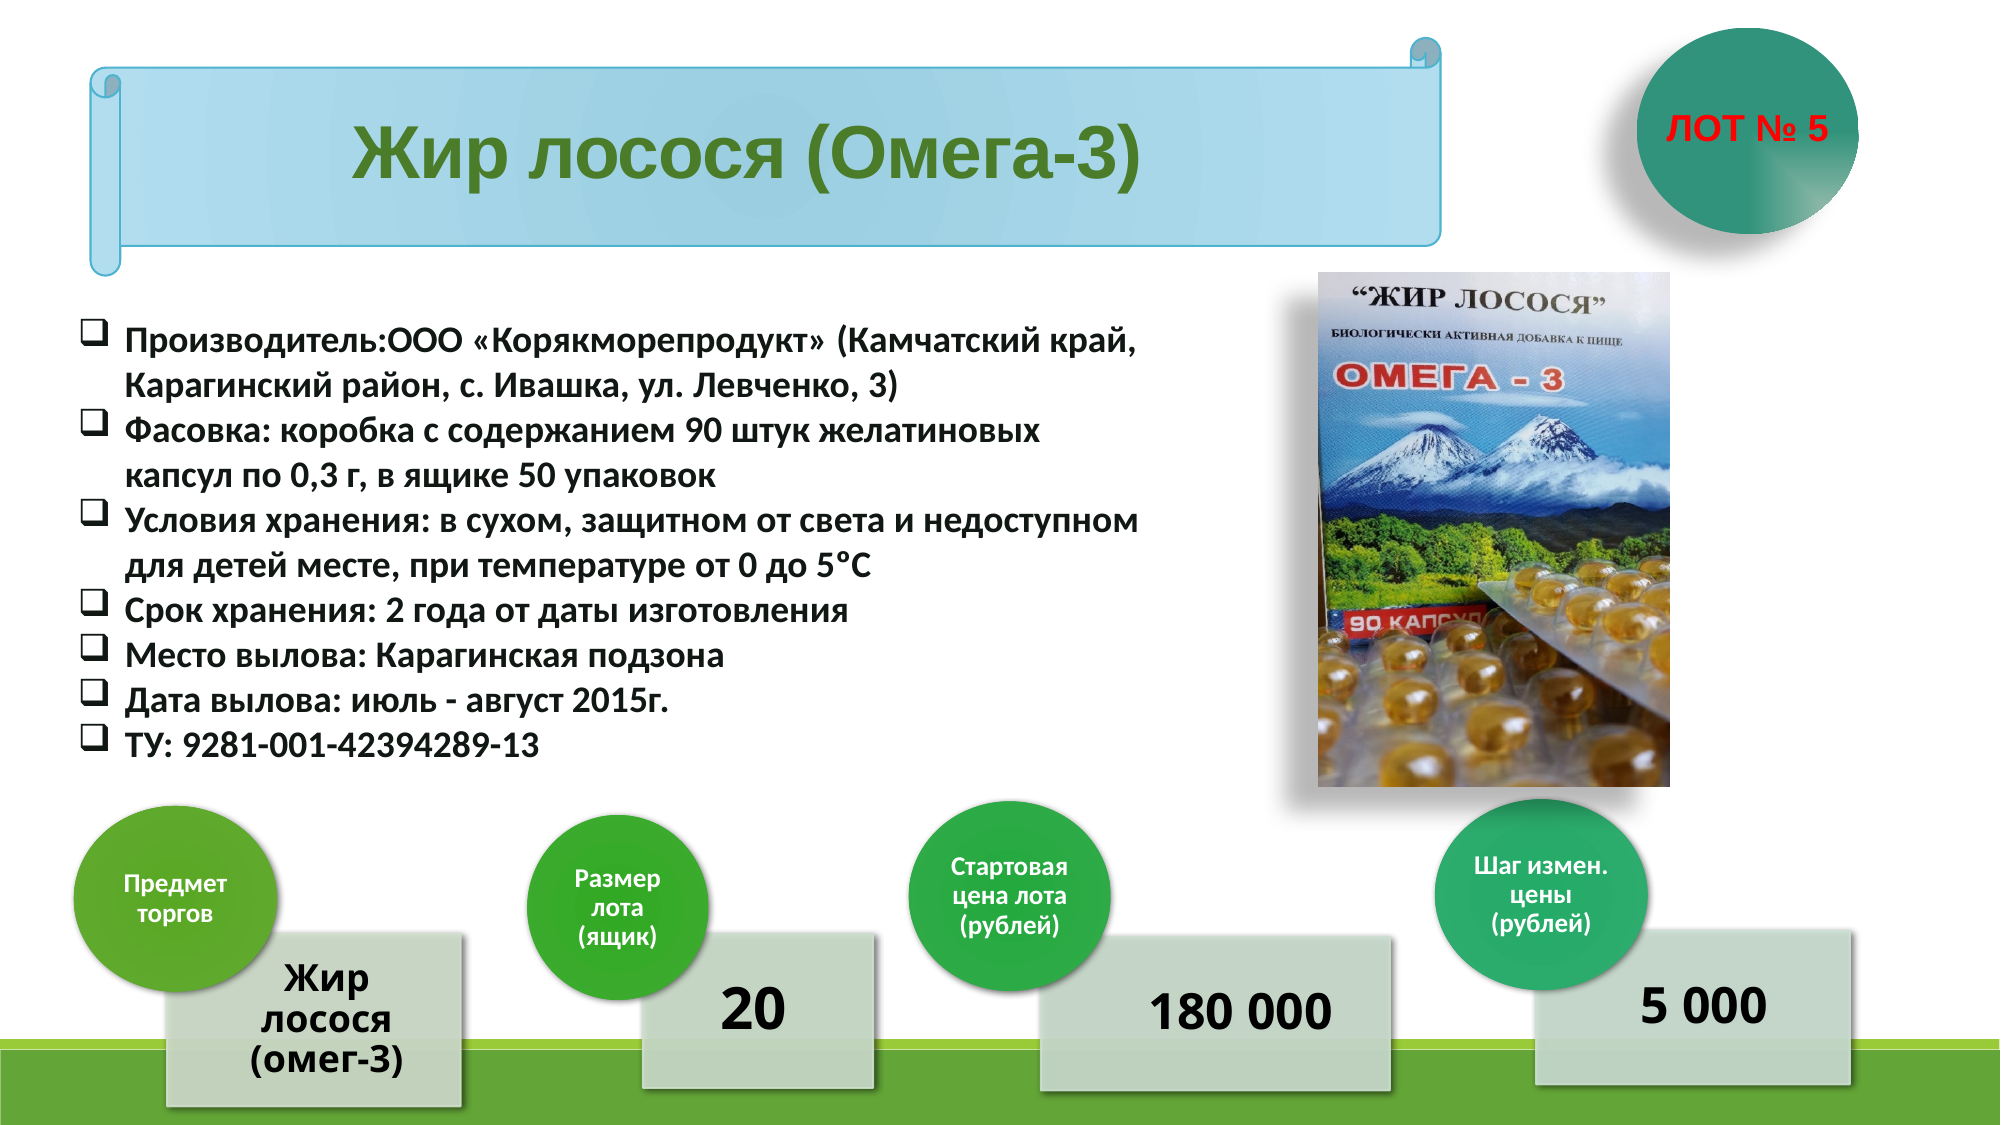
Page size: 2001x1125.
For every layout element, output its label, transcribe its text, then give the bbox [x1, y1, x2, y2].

text_box [89, 66, 1442, 277]
text_box Производитель:ООО «Корякморепродукт» (Камчатский край, Карагинский район, с. Ивашка, ул. Левченко, 3) Фасовка: коробка с содержанием 90 штук желатиновых капсул по 0,3 г, в ящике 50 упаковок Условия хранения: в сухом, защитном от света и недоступном для детей месте, при температуре от 0 до 5ºС Срок хранения: 2 года от даты изготовления Место вылова: Карагинская подзона Дата вылова: июль - август 2015г. ТУ: 9281-001-42394289-13 [63, 307, 1167, 772]
text_box [1658, 194, 1838, 236]
picture [1317, 272, 1671, 788]
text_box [81, 717, 1836, 1125]
text_box ЛОТ № 5 [1651, 96, 1844, 156]
text_box Жир лосося (Омега-3) [337, 27, 2000, 194]
